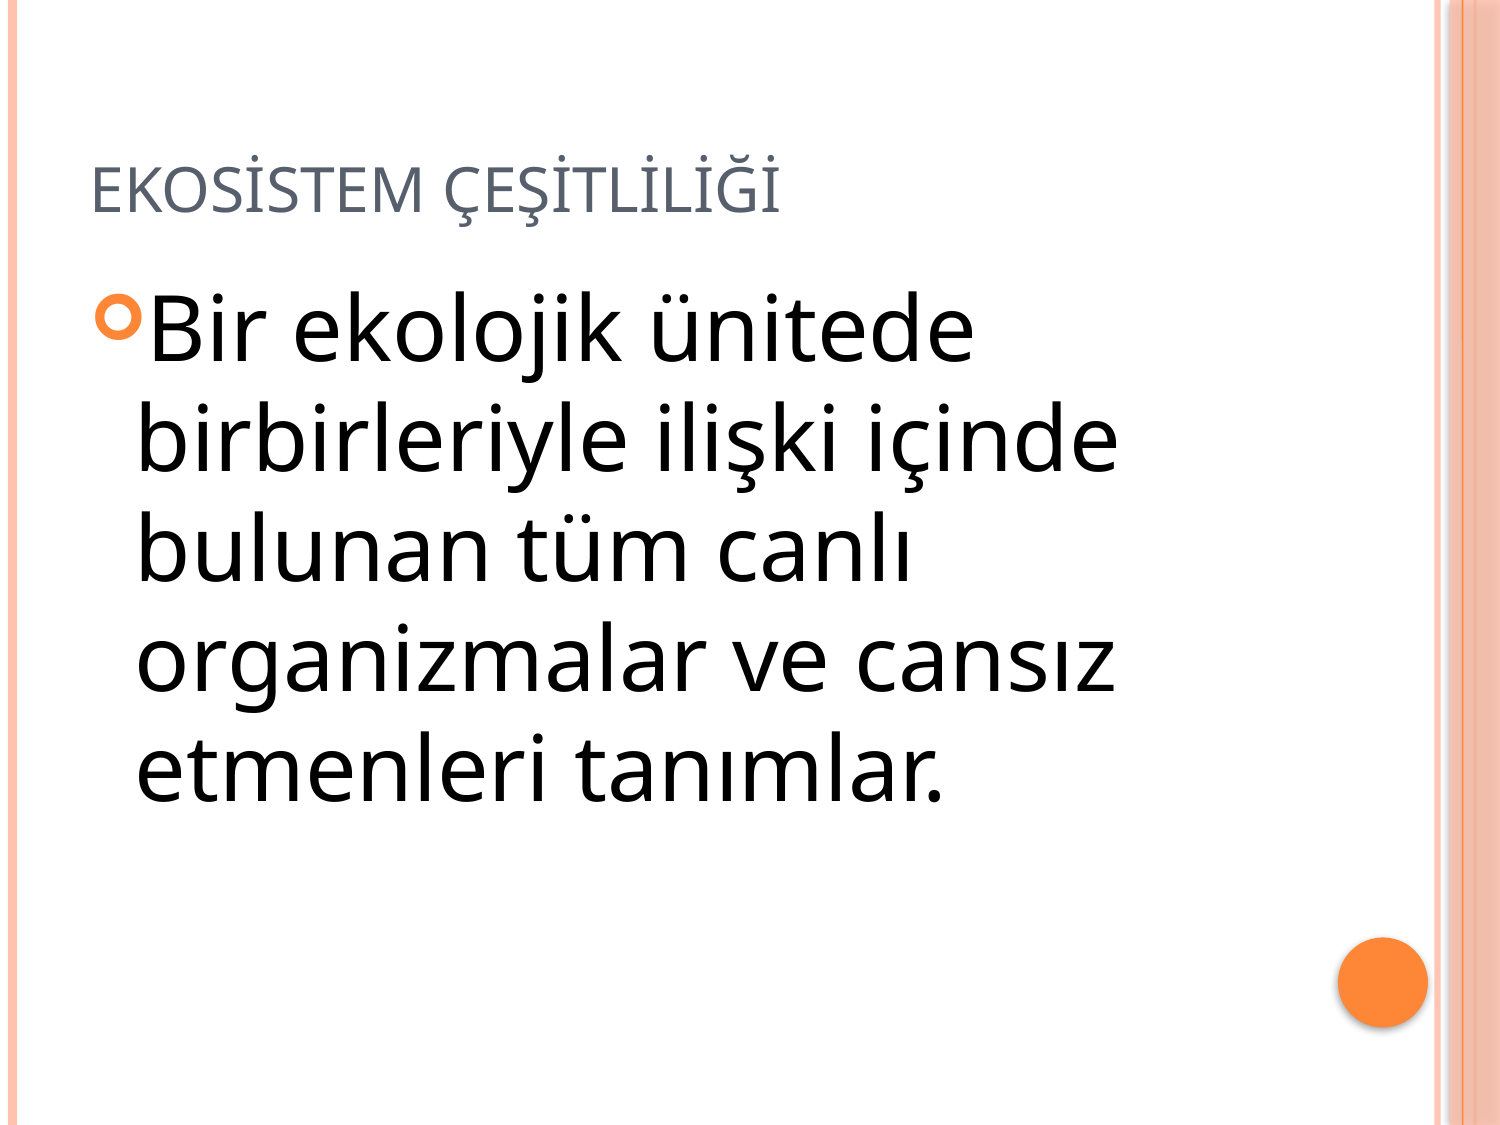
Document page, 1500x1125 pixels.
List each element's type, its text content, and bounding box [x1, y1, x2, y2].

list Bir ekolojik ünitede birbirleriyle ilişki içinde bulunan tüm canlı organizmalar ve cansız etmenleri tanımlar. [75, 262, 1300, 1062]
title EKOSİSTEM ÇEŞİTLİLİĞİ [75, 45, 1300, 233]
